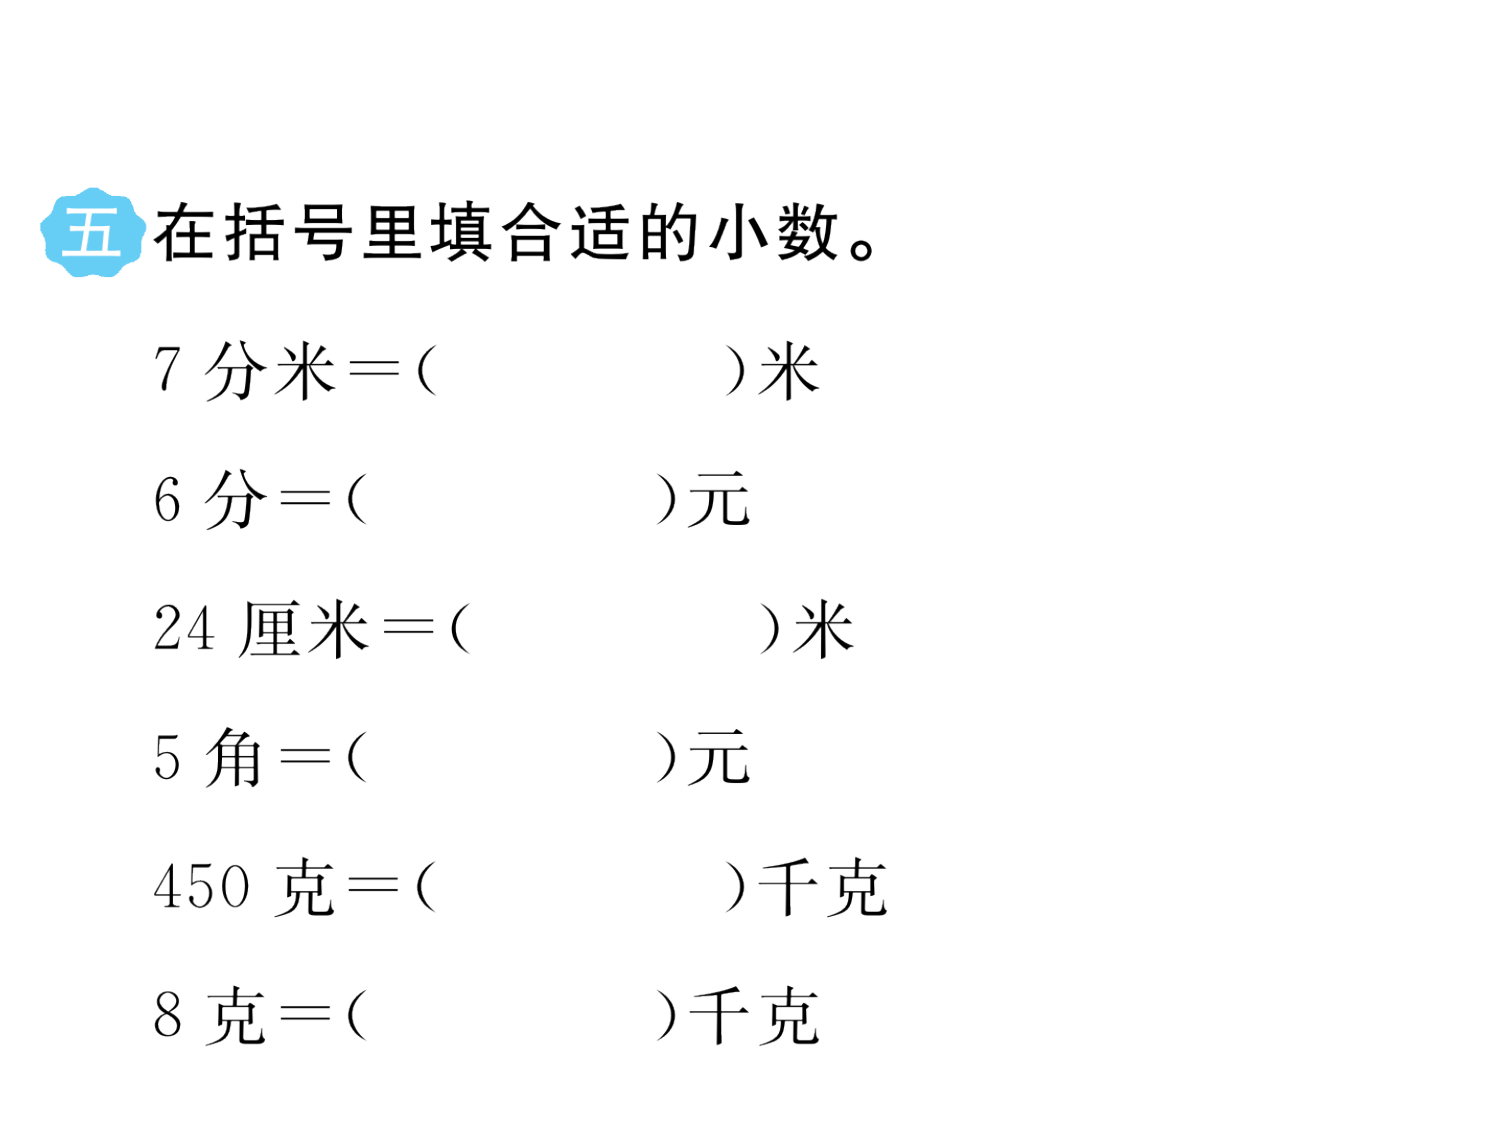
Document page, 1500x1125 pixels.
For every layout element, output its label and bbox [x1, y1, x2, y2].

picture [35, 177, 1453, 1055]
